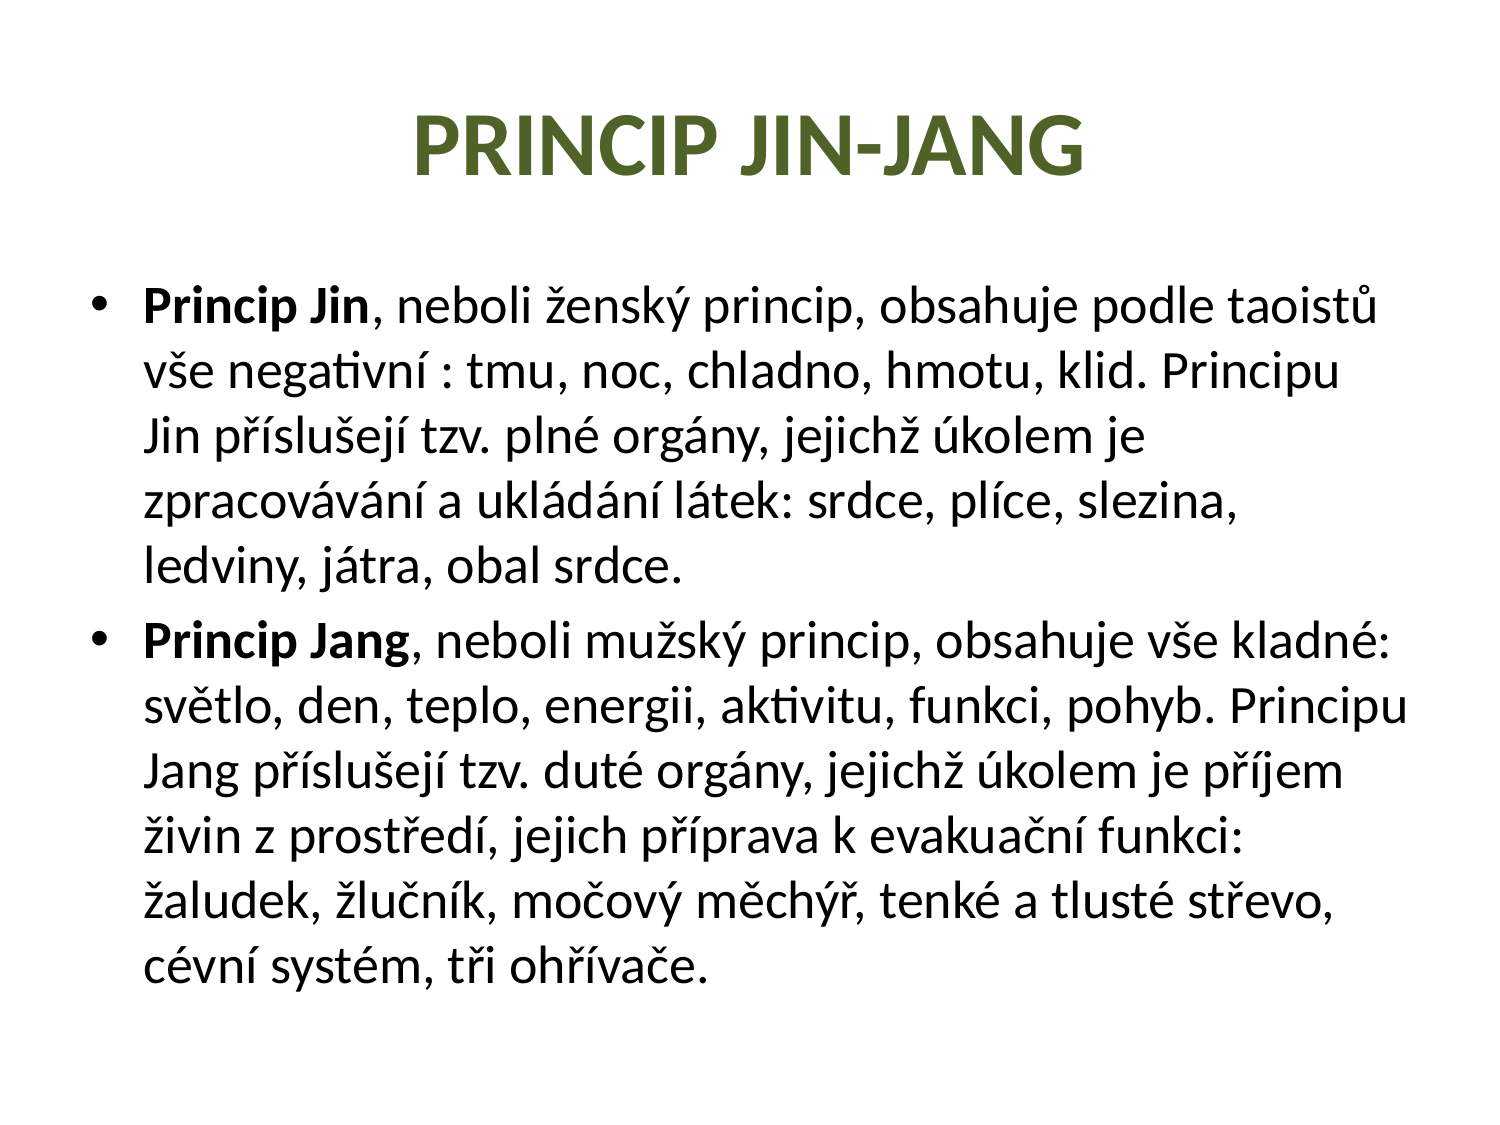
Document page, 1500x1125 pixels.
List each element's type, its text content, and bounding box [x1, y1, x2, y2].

title PRINCIP JIN-JANG [75, 45, 1425, 233]
list Princip Jin, neboli ženský princip, obsahuje podle taoistů vše negativní : tmu, noc, chladno, hmotu, klid. Principu Jin příslušejí tzv. plné orgány, jejichž úkolem je zpracovávání a ukládání látek: srdce, plíce, slezina, ledviny, játra, obal srdce. Princip Jang, neboli mužský princip, obsahuje vše kladné: světlo, den, teplo, energii, aktivitu, funkci, pohyb. Principu Jang příslušejí tzv. duté orgány, jejichž úkolem je příjem živin z prostředí, jejich příprava k evakuační funkci: žaludek, žlučník, močový měchýř, tenké a tlusté střevo, cévní systém, tři ohřívače. [75, 262, 1425, 1005]
